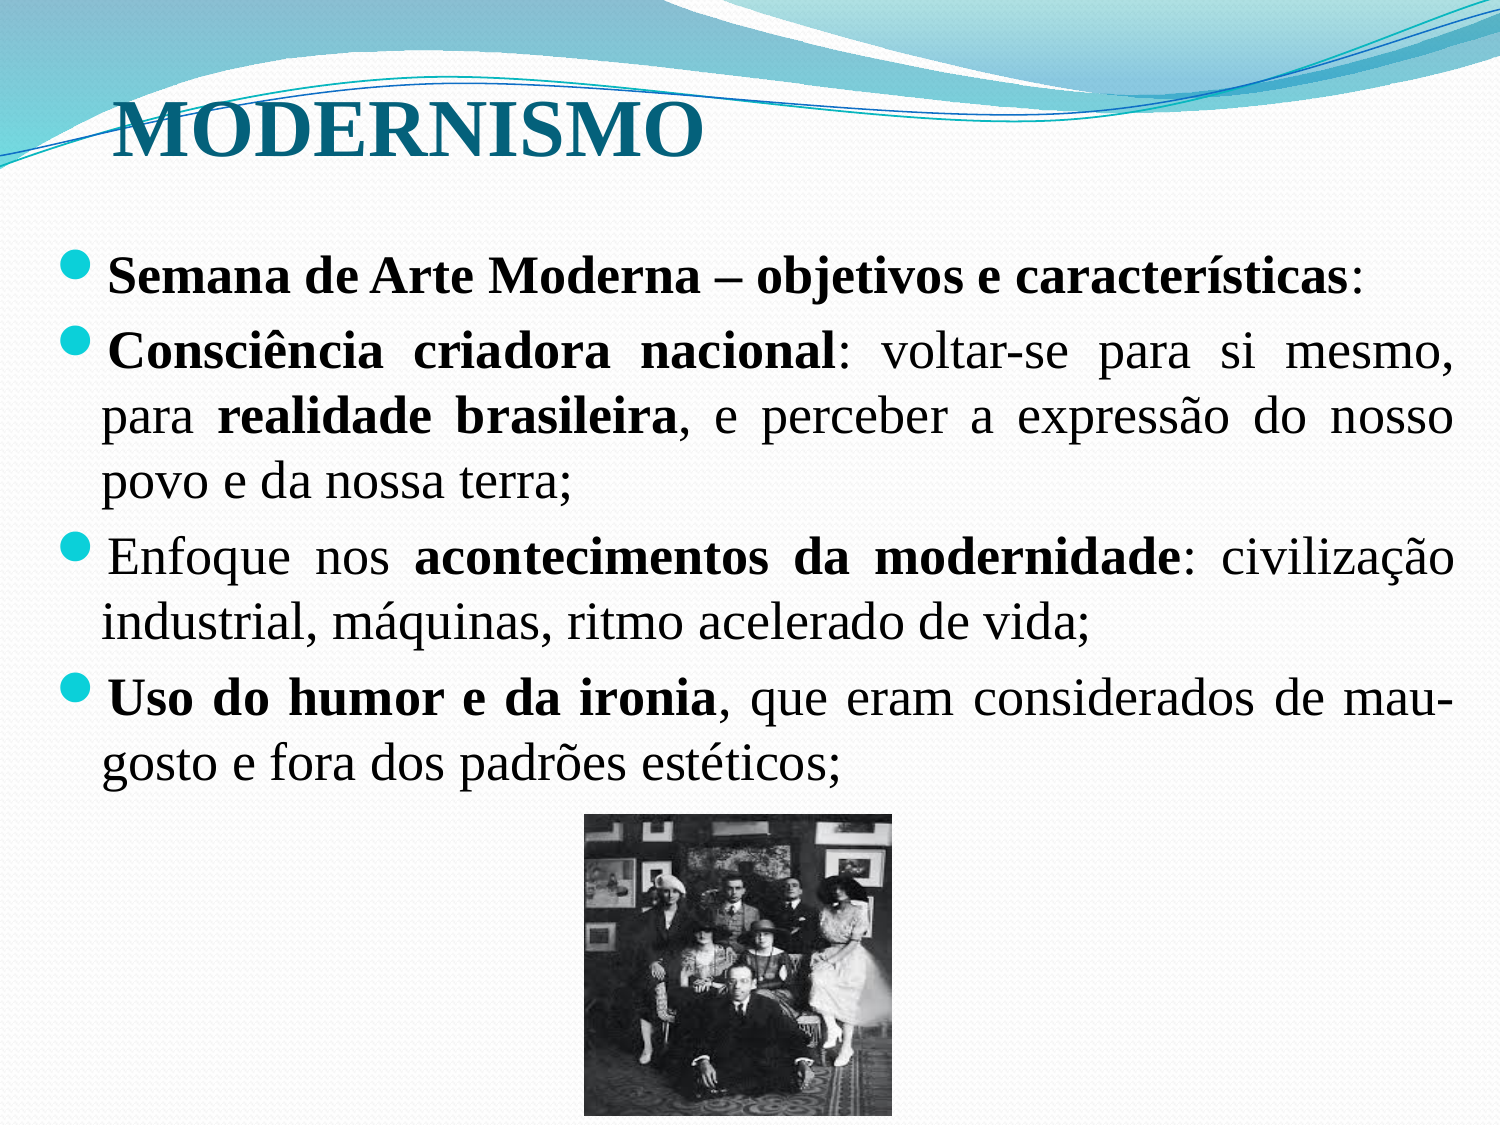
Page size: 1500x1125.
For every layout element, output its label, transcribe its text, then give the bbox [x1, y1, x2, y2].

list Semana de Arte Moderna – objetivos e características: Consciência criadora nacional: voltar-se para si mesmo, para realidade brasileira, e perceber a expressão do nosso povo e da nossa terra; Enfoque nos acontecimentos da modernidade: civilização industrial, máquinas, ritmo acelerado de vida; Uso do humor e da ironia, que eram considerados de mau-gosto e fora dos padrões estéticos; [41, 231, 1471, 1083]
picture [584, 814, 892, 1116]
title MODERNISMO [112, 66, 1386, 173]
